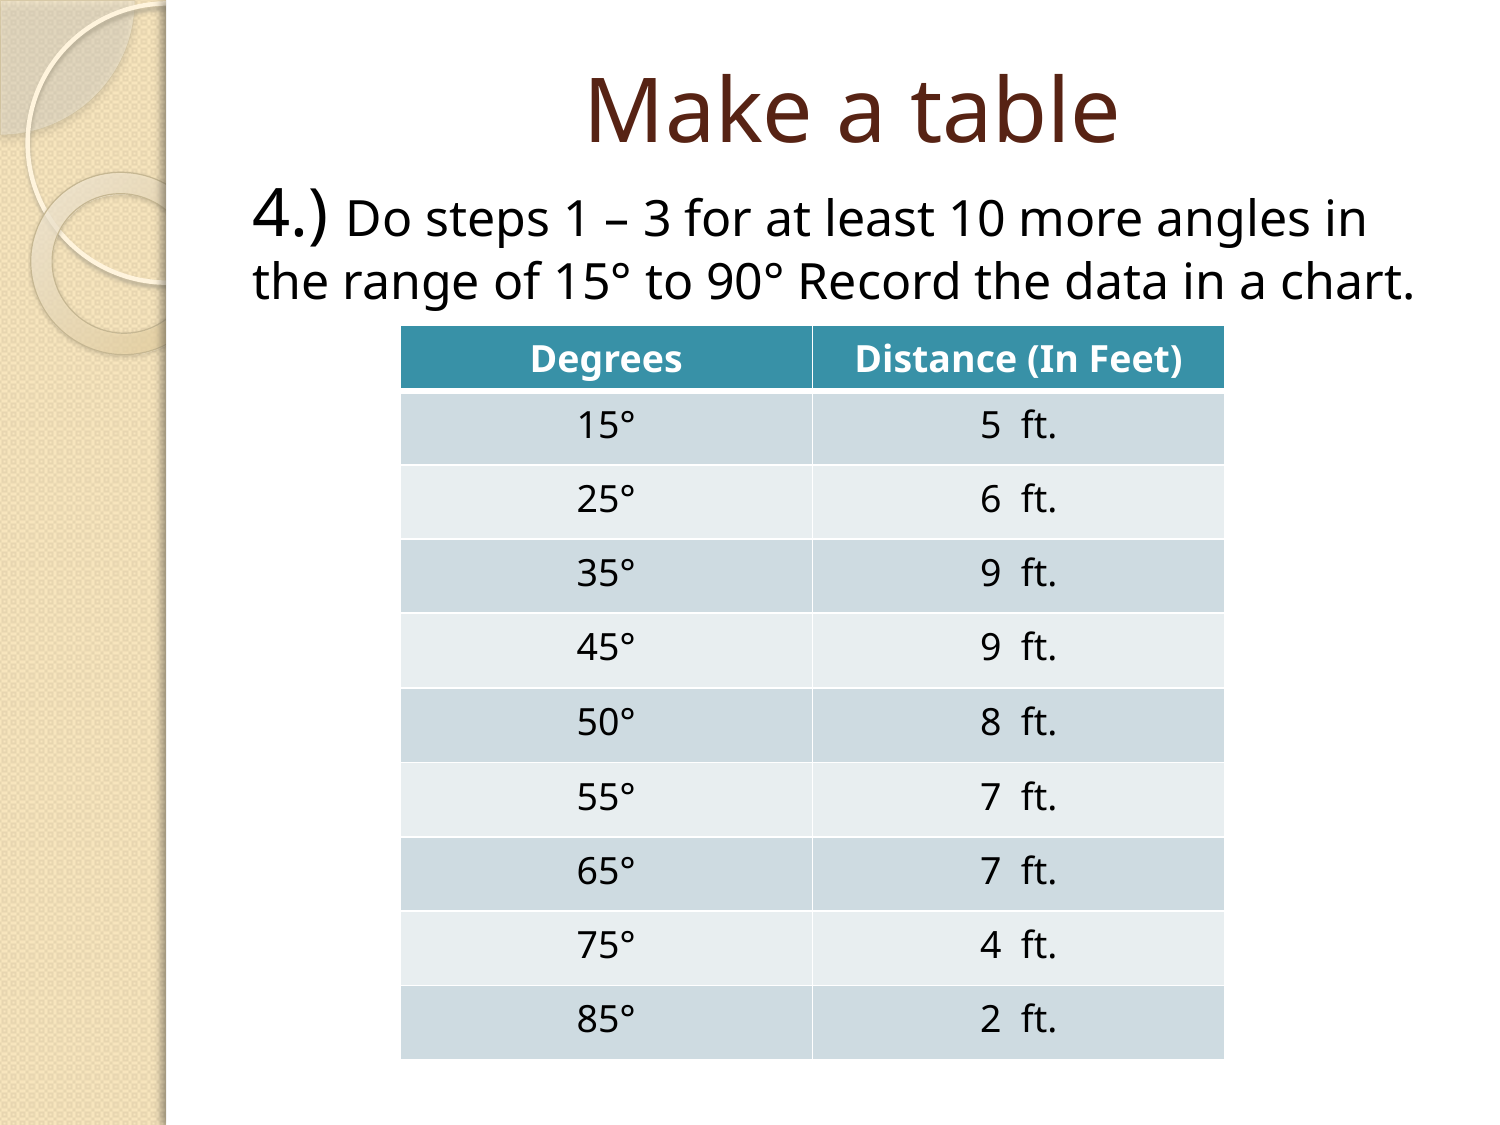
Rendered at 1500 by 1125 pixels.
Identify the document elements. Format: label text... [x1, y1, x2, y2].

title Make a table [237, 12, 1468, 162]
list 4.) Do steps 1 – 3 for at least 10 more angles in the range of 15° to 90° Record the data in a chart. [237, 162, 1468, 950]
